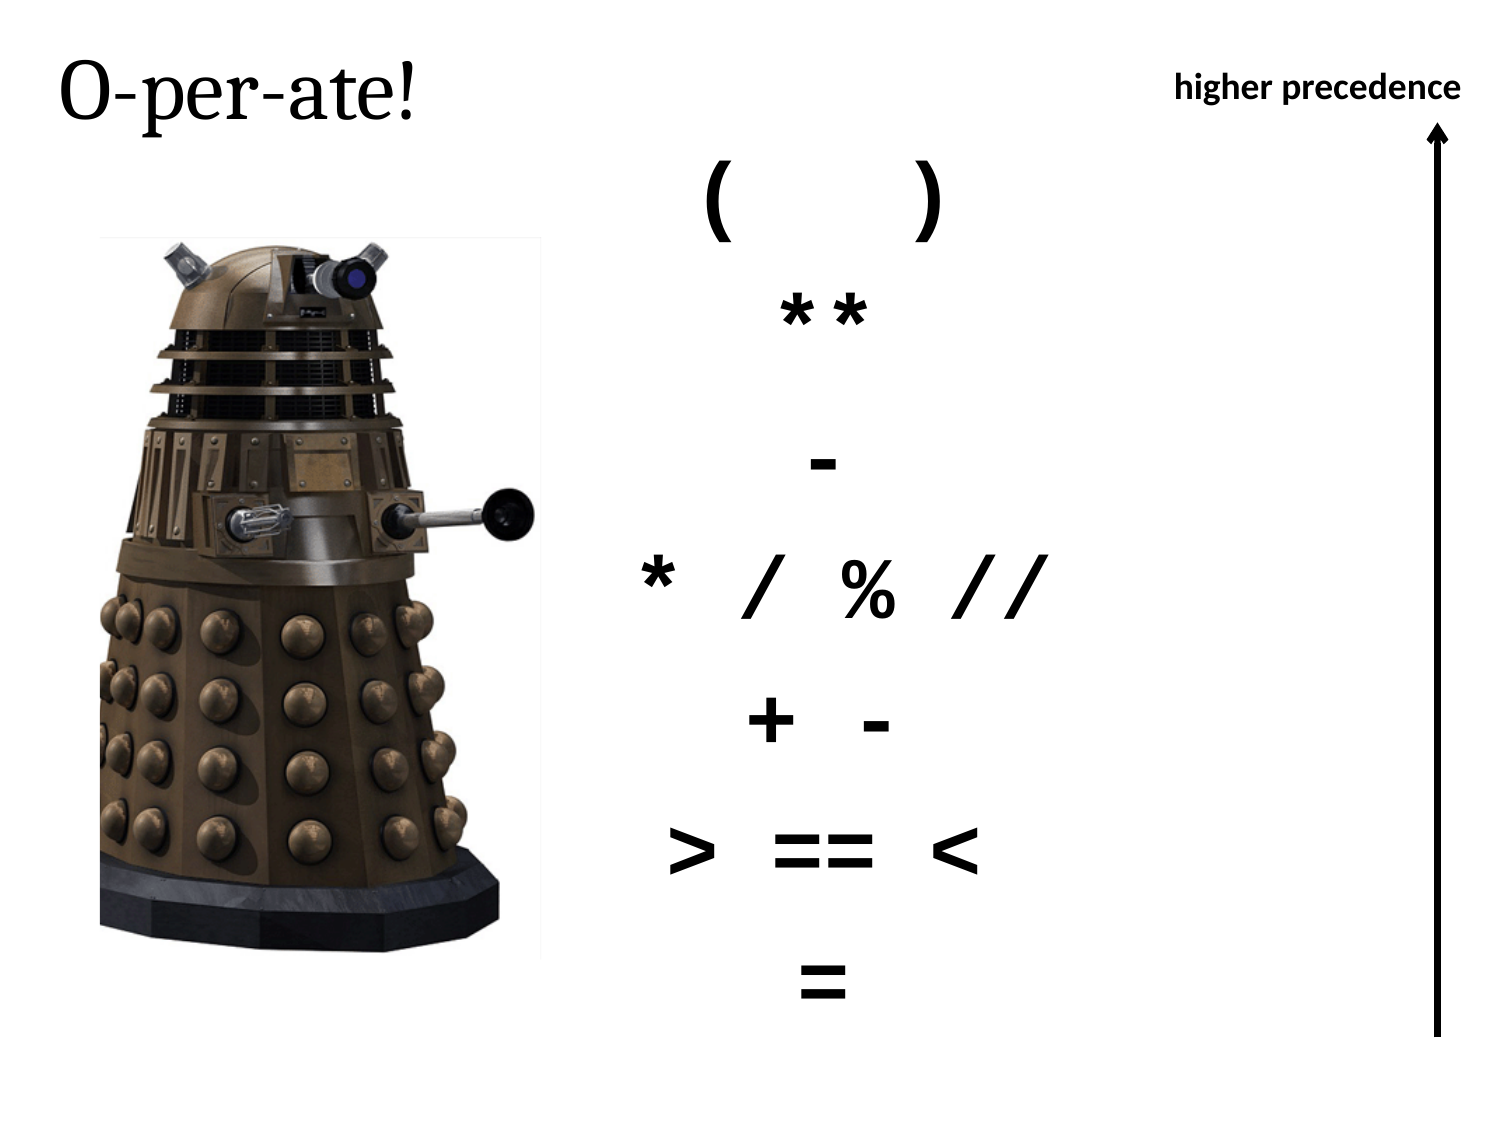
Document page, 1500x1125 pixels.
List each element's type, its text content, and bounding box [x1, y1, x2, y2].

text_box ( ) [649, 145, 999, 250]
text_box - [649, 392, 999, 513]
text_box O-per-ate! [44, 24, 1114, 145]
text_box + - [649, 654, 999, 775]
text_box ** [649, 261, 999, 382]
text_box higher precedence [1115, 54, 1477, 115]
text_box > == < [599, 785, 1050, 906]
text_box * / % // [600, 523, 1086, 644]
text_box = [599, 916, 1050, 1037]
picture [99, 237, 542, 961]
